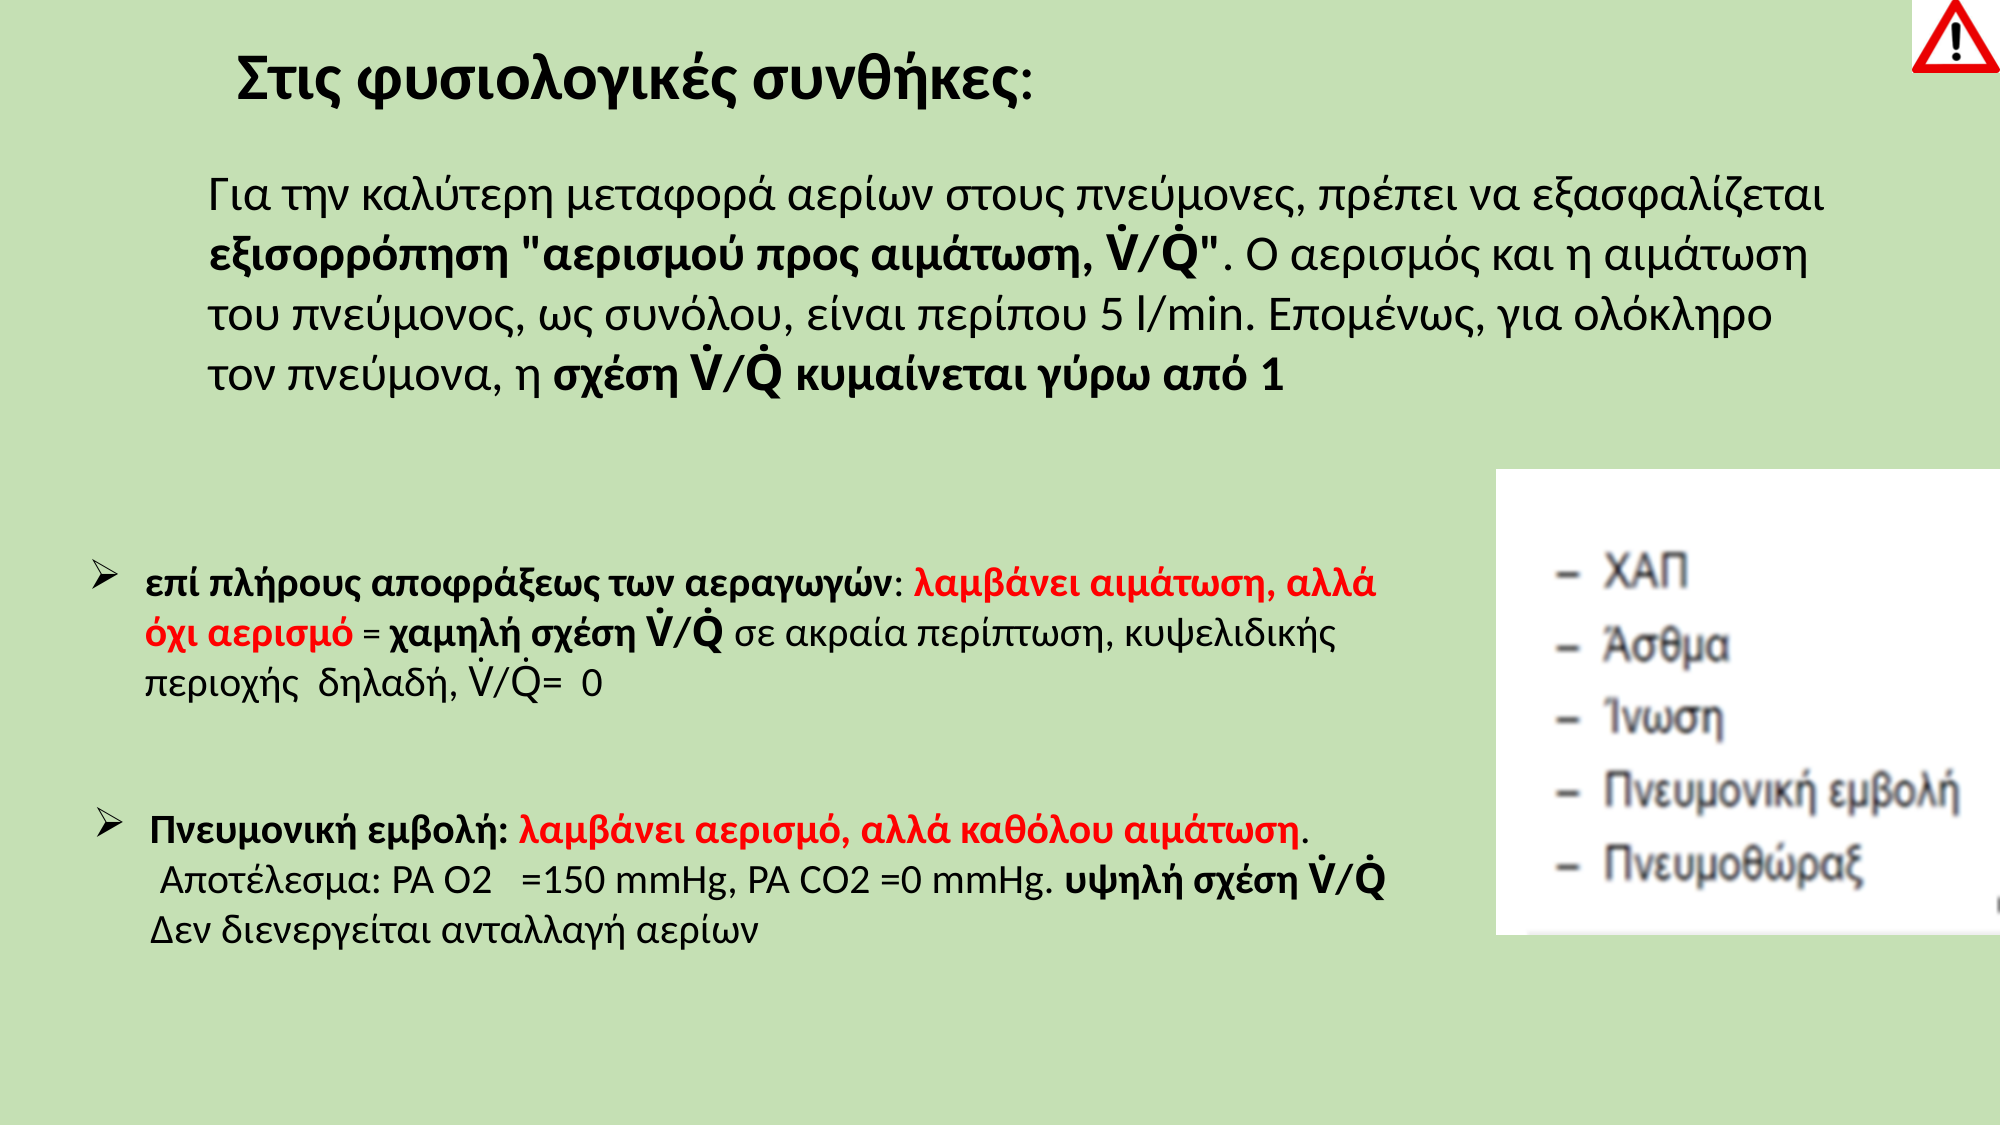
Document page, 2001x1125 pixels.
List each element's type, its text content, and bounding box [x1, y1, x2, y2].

text_box Πνευμονική εμβολή: λαμβάνει αερισμό, αλλά καθόλου αιμάτωση. Αποτέλεσμα: ΡΑ O2 =150 mmΗg, ΡΑ CO2 =0 mmHg. υψηλή σχέση V̇/Q̇ Δεν διενεργείται ανταλλαγή αερίων [78, 794, 1605, 960]
picture [1496, 469, 2000, 935]
picture [1912, 0, 2000, 73]
text_box επί πλήρους αποφράξεως των αεραγωγών: λαμβάνει αιμάτωση, αλλά όχι αερισμό = χαμηλή σχέση V̇/Q̇ σε ακραία περίπτωση, κυψελιδικής περιοχής δηλαδή, V̇/Q̇= 0 [73, 547, 1427, 713]
text_box Στις φυσιολογικές συνθήκες: [214, 25, 1215, 121]
text_box Για την καλύτερη μεταφορά αερίων στους πνεύμονες, πρέπει να εξασφαλίζεται εξισορρόπηση "αερισμού προς αιμάτωση, V̇/Q̇". Ο αερισμός και η αιμάτωση του πνεύμονος, ως συνόλου, είναι περίπου 5 l/min. Επομένως, για ολόκληρο τον πνεύμονα, η σχέση V̇/Q̇ κυμαίνεται γύρω από 1 [193, 153, 1867, 409]
